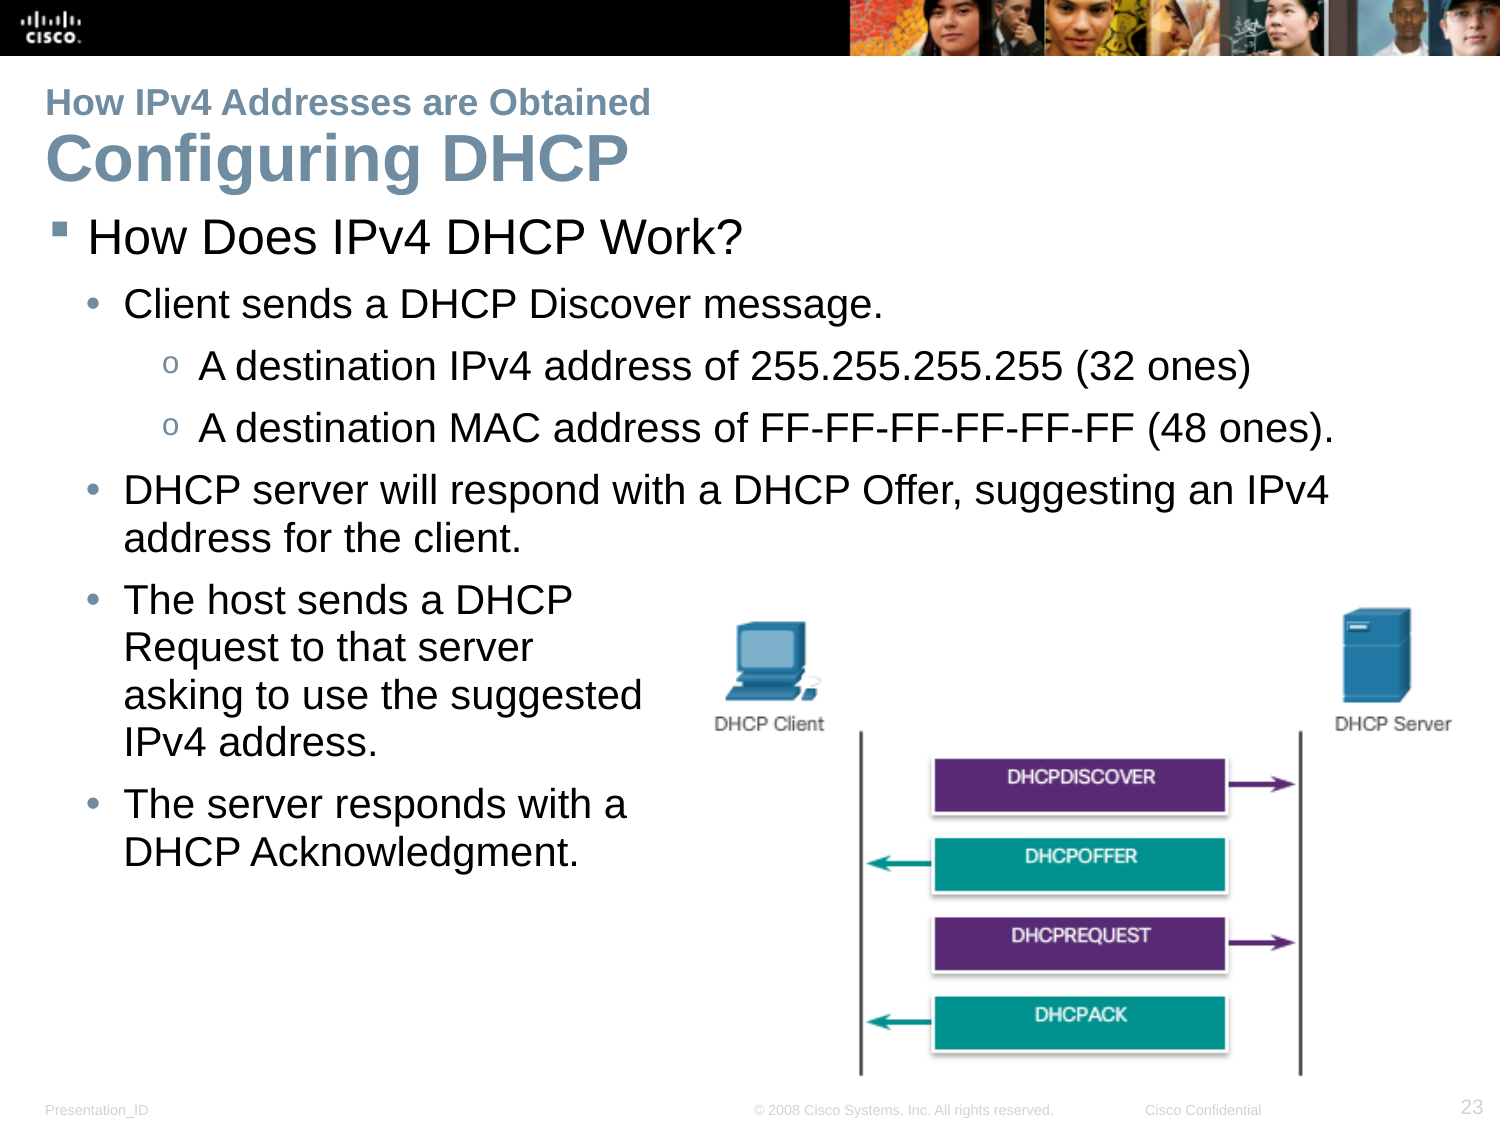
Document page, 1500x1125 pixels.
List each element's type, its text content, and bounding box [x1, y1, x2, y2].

picture [698, 599, 1468, 1078]
picture [0, 0, 1500, 56]
list How Does IPv4 DHCP Work? Client sends a DHCP Discover message. A destination IPv4 address of 255.255.255.255 (32 ones) A destination MAC address of FF-FF-FF-FF-FF-FF (48 ones). DHCP server will respond with a DHCP Offer, suggesting an IPv4 address for the client. The host sends a DHCP Request to that server asking to use the suggested IPv4 address. The server responds with a DHCP Acknowledgment. [34, 202, 1468, 1045]
title How IPv4 Addresses are Obtained Configuring DHCP [31, 64, 1471, 203]
